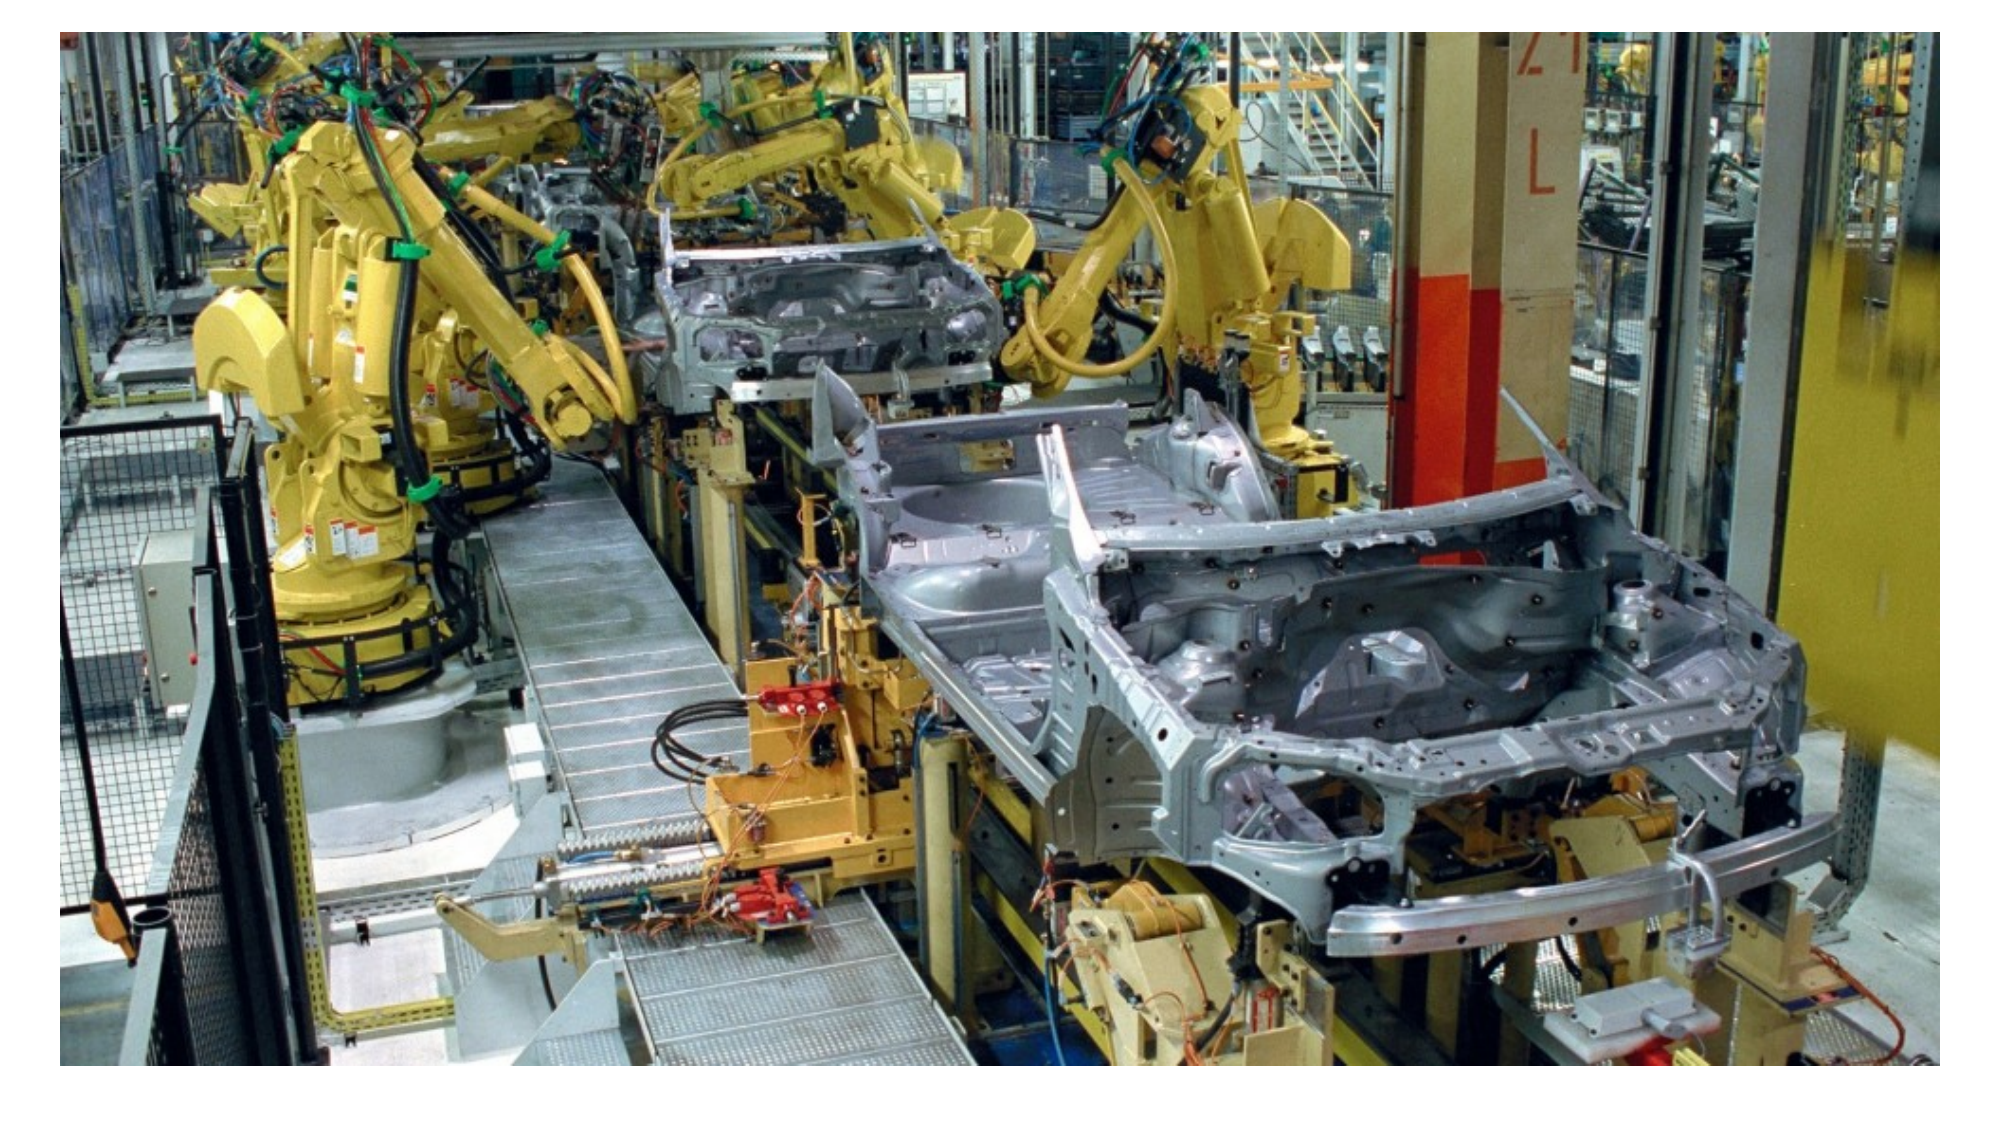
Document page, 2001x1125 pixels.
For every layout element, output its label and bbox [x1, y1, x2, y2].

list [60, 32, 1940, 1066]
